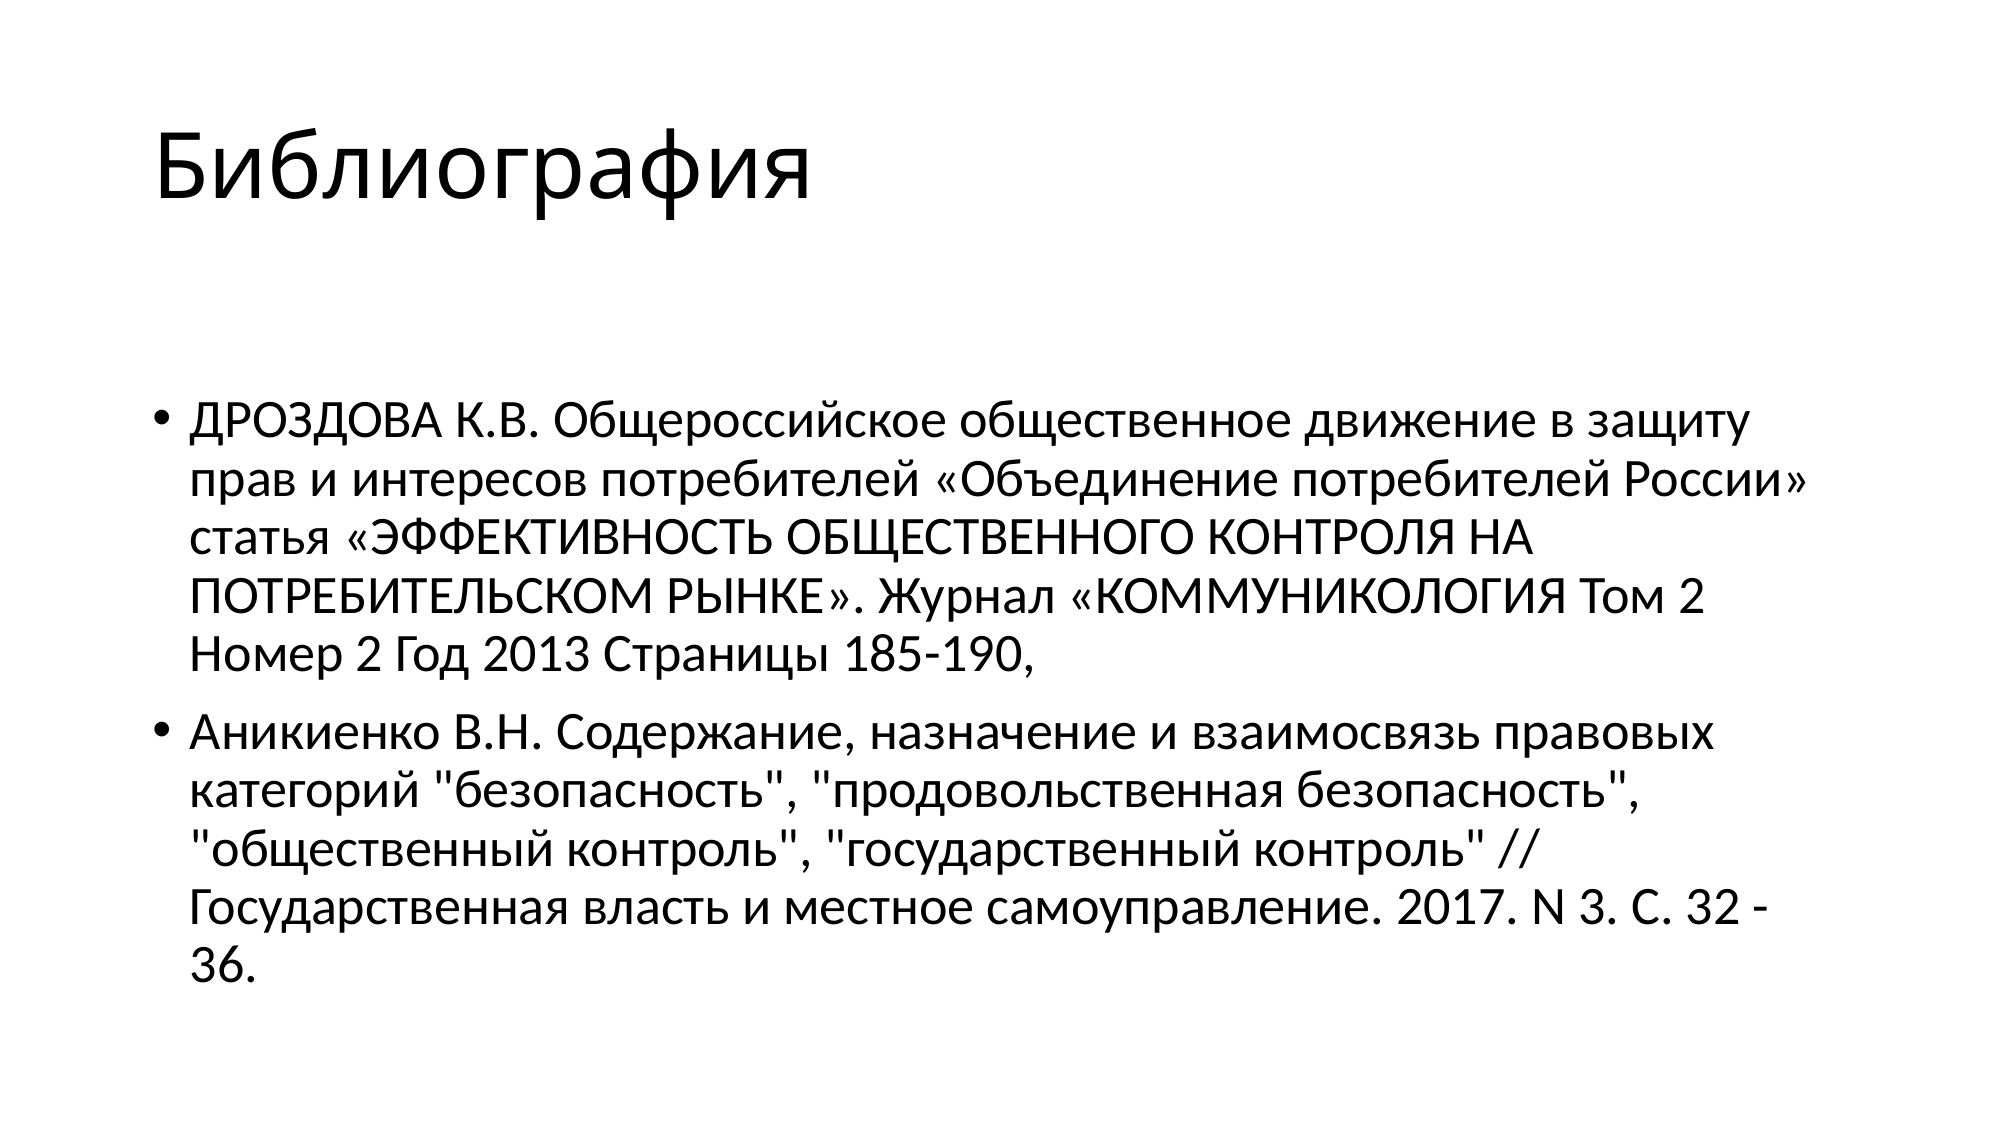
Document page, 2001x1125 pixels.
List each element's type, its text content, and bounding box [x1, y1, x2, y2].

list ДРОЗДОВА К.В. Общероссийское общественное движение в защиту прав и интересов потребителей «Объединение потребителей России» статья «ЭФФЕКТИВНОСТЬ ОБЩЕСТВЕННОГО КОНТРОЛЯ НА ПОТРЕБИТЕЛЬСКОМ РЫНКЕ». Журнал «КОММУНИКОЛОГИЯ Том 2 Номер 2 Год 2013 Страницы 185-190, Аникиенко В.Н. Содержание, назначение и взаимосвязь правовых категорий "безопасность", "продовольственная безопасность", "общественный контроль", "государственный контроль" // Государственная власть и местное самоуправление. 2017. N 3. С. 32 - 36. [137, 299, 1863, 1014]
title Библиография [137, 59, 1863, 278]
